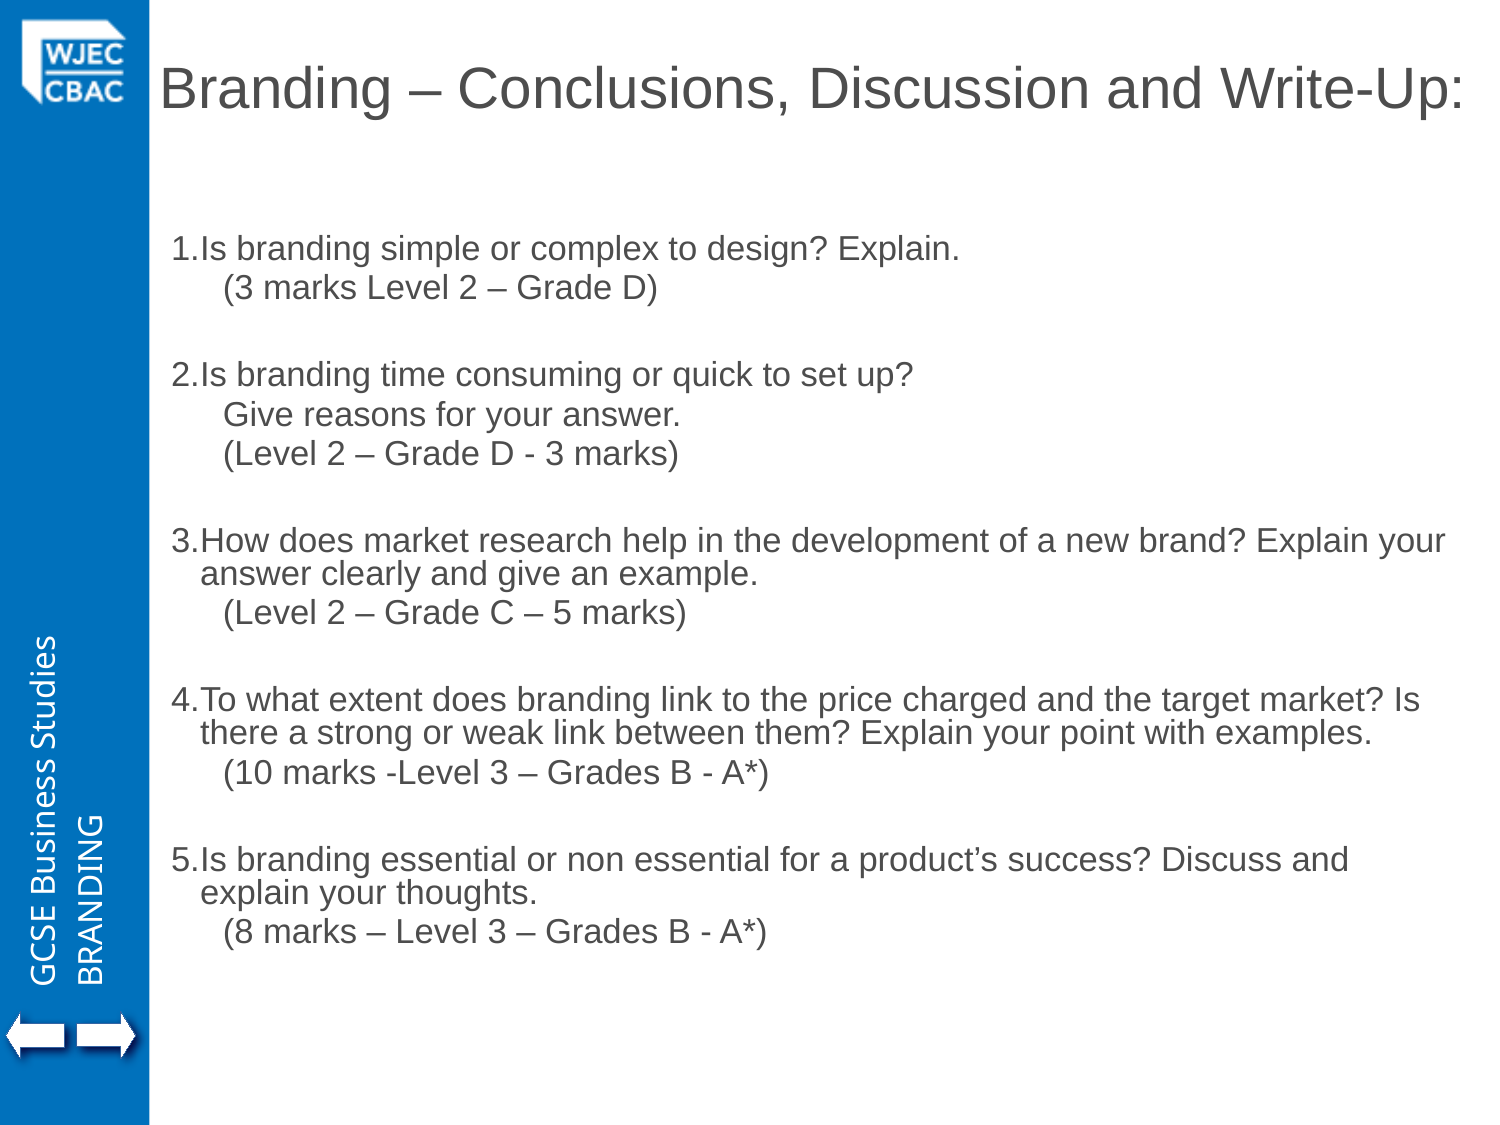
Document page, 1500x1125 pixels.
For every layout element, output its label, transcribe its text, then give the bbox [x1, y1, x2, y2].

title Branding – Conclusions, Discussion and Write-Up: [159, 45, 1500, 126]
picture [0, 0, 1500, 1125]
list Is branding simple or complex to design? Explain. (3 marks Level 2 – Grade D) Is branding time consuming or quick to set up? Give reasons for your answer. (Level 2 – Grade D - 3 marks) How does market research help in the development of a new brand? Explain your answer clearly and give an example. (Level 2 – Grade C – 5 marks) To what extent does branding link to the price charged and the target market? Is there a strong or weak link between them? Explain your point with examples. (10 marks -Level 3 – Grades B - A*) Is branding essential or non essential for a product’s success? Discuss and explain your thoughts. (8 marks – Level 3 – Grades B - A*) [171, 172, 1465, 993]
